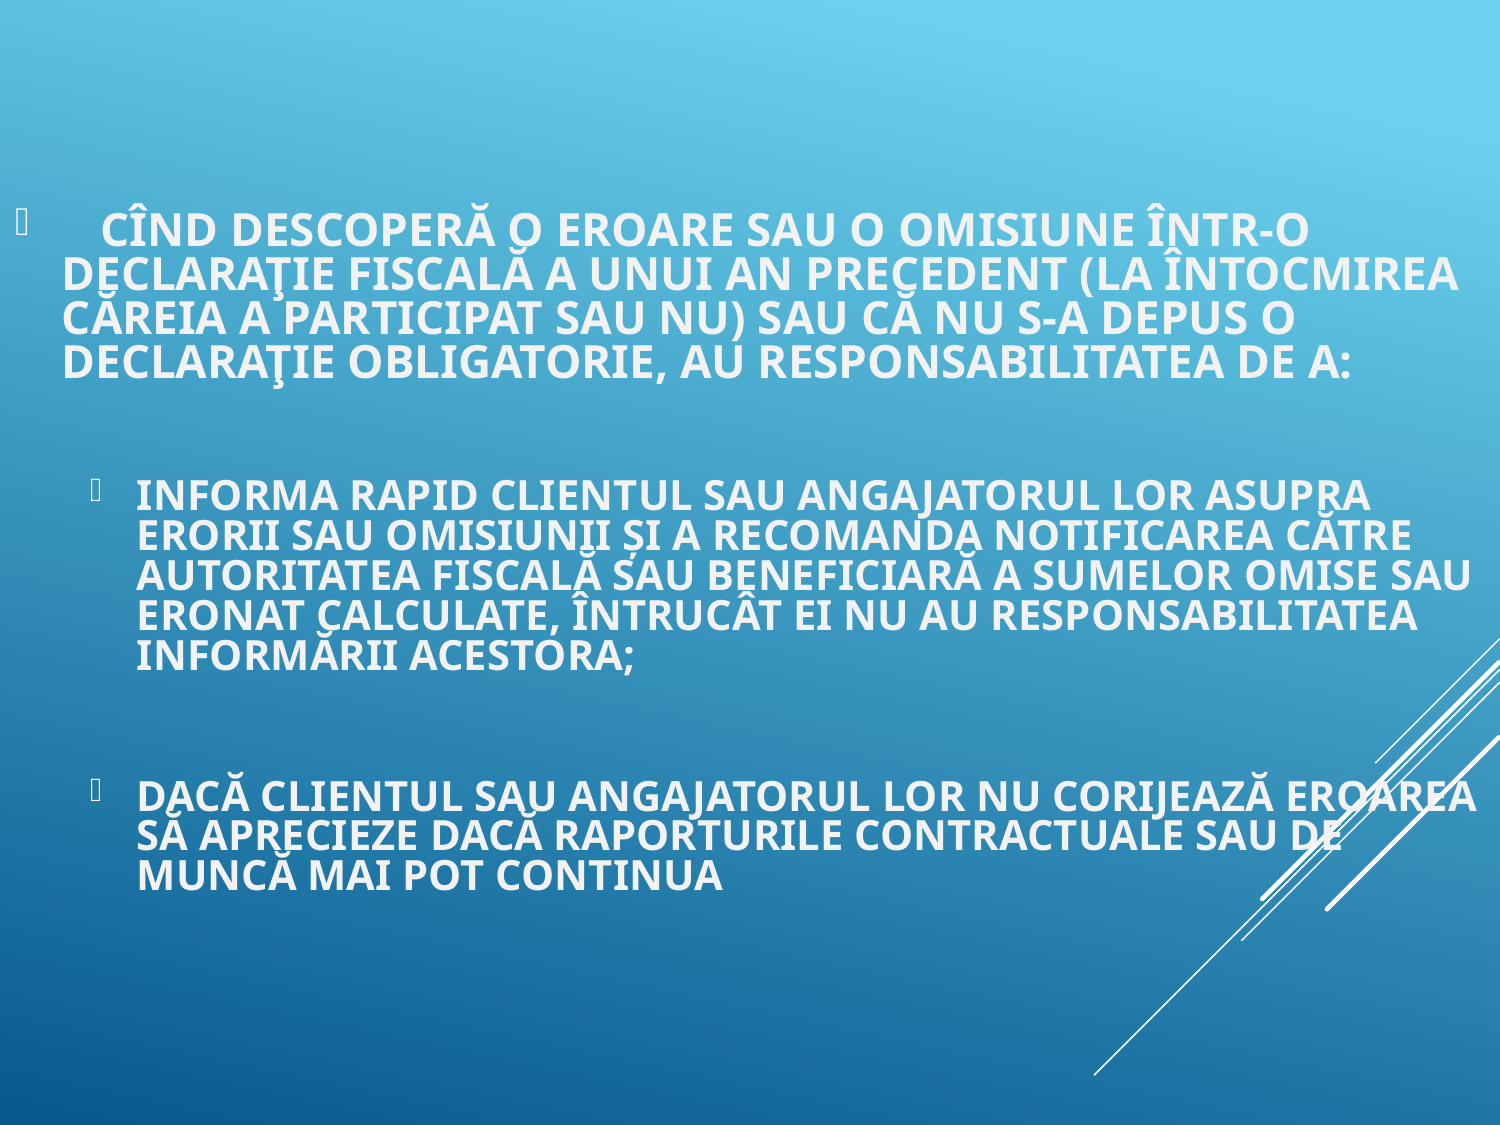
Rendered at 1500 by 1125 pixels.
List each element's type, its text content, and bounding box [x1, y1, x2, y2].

list CÎND DESCOPERĂ O EROARE SAU O OMISIUNE ÎNTR-O DECLARAŢIE FISCALĂ A UNUI AN PRECEDENT (LA ÎNTOCMIREA CĂREIA A PARTICIPAT SAU NU) SAU CĂ NU S-A DEPUS O DECLARAŢIE OBLIGATORIE, AU RESPONSABILITATEA DE A: INFORMA RAPID CLIENTUL SAU ANGAJATORUL LOR ASUPRA ERORII SAU OMISIUNII ŞI A RECOMANDA NOTIFICAREA CĂTRE AUTORITATEA FISCALĂ SAU BENEFICIARĂ A SUMELOR OMISE SAU ERONAT CALCULATE, ÎNTRUCÂT EI NU AU RESPONSABILITATEA INFORMĂRII ACESTORA; DACĂ CLIENTUL SAU ANGAJATORUL LOR NU CORIJEAZĂ EROAREA SĂ APRECIEZE DACĂ RAPORTURILE CONTRACTUALE SAU DE MUNCĂ MAI POT CONTINUA [0, 19, 1500, 1088]
